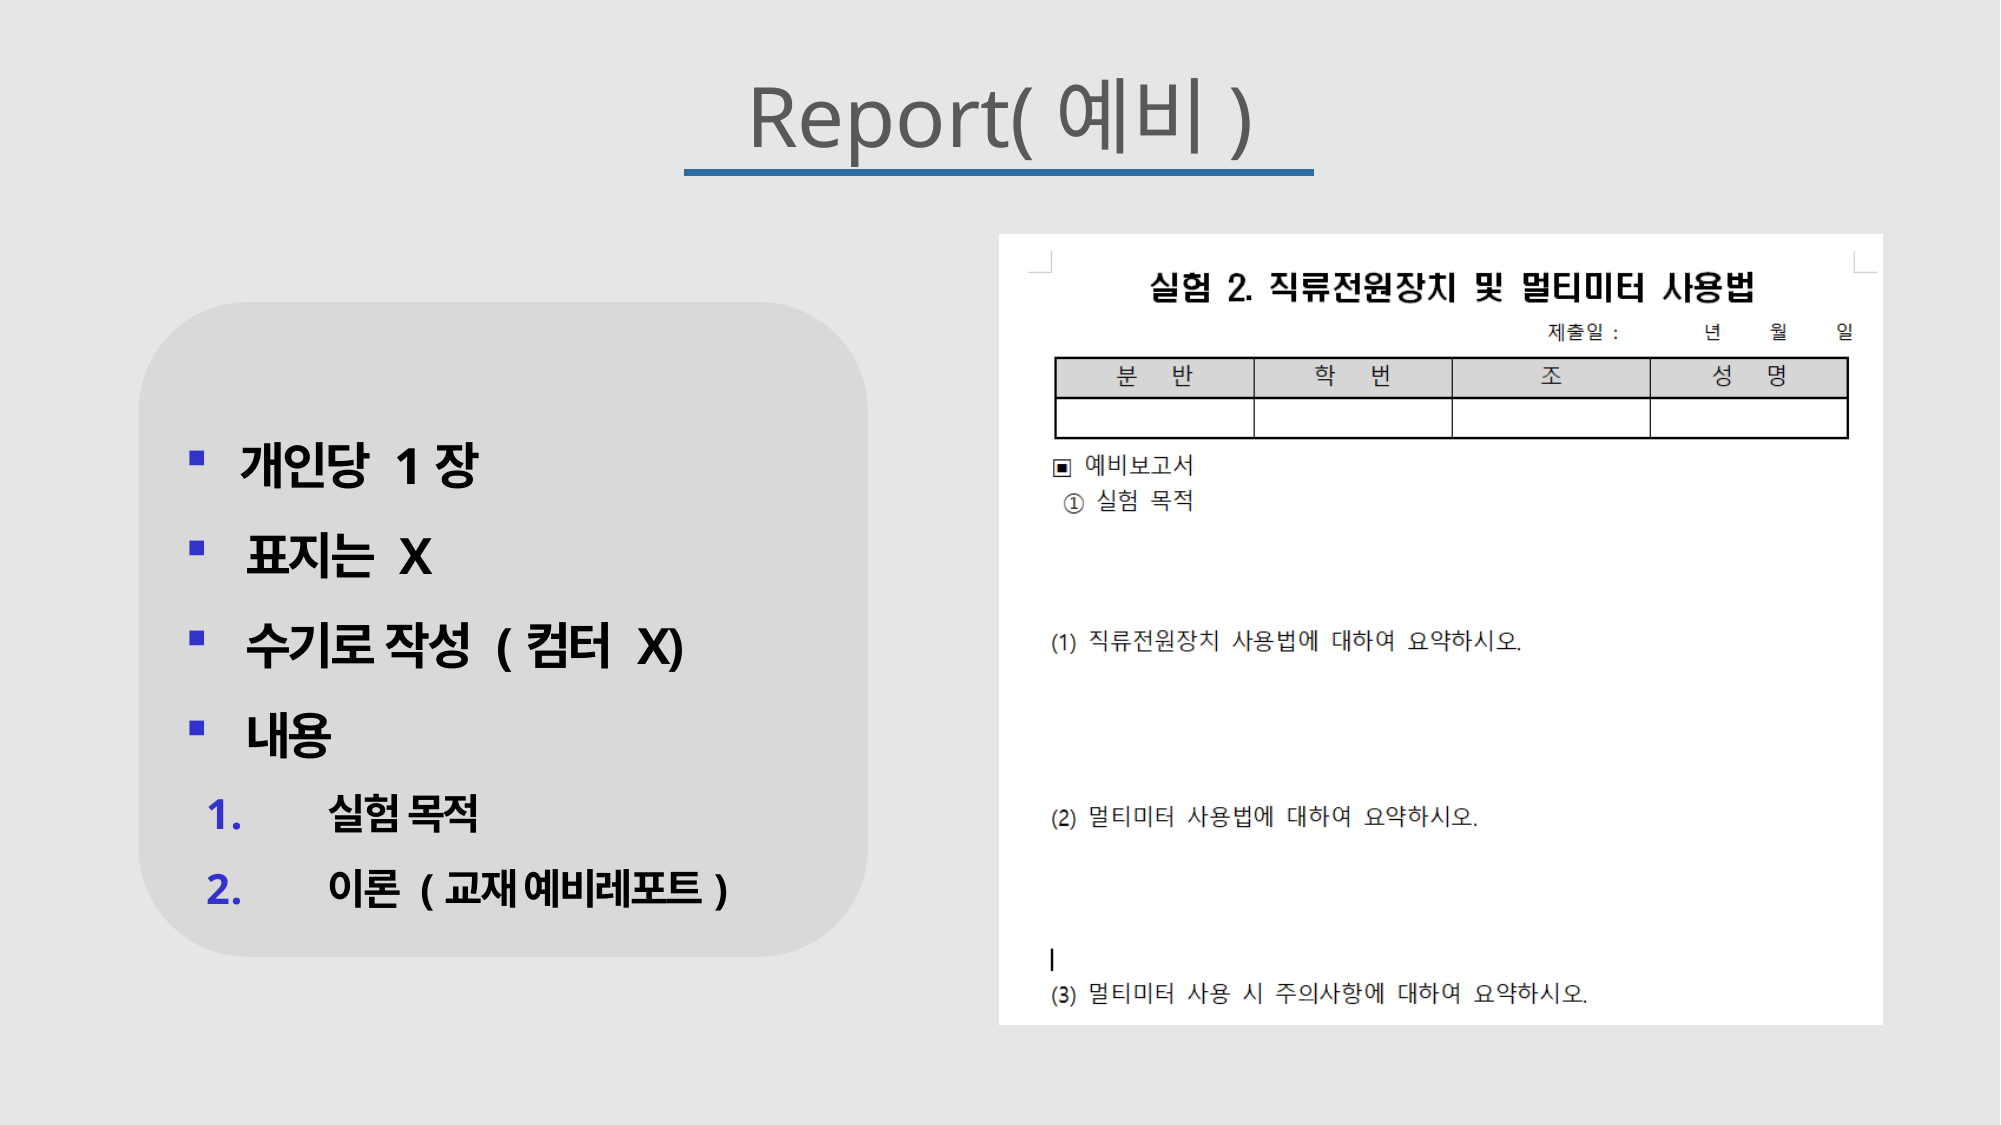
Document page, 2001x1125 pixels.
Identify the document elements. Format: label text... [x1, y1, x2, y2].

text_box Report(예비) [731, 56, 1269, 169]
picture [999, 234, 1883, 1025]
text_box 실험 목적 이론 (교재 예비레포트) [191, 755, 750, 920]
text_box 개인당 1장 표지는 X 수기로 작성 (컴터 X) 내용 [137, 301, 869, 958]
